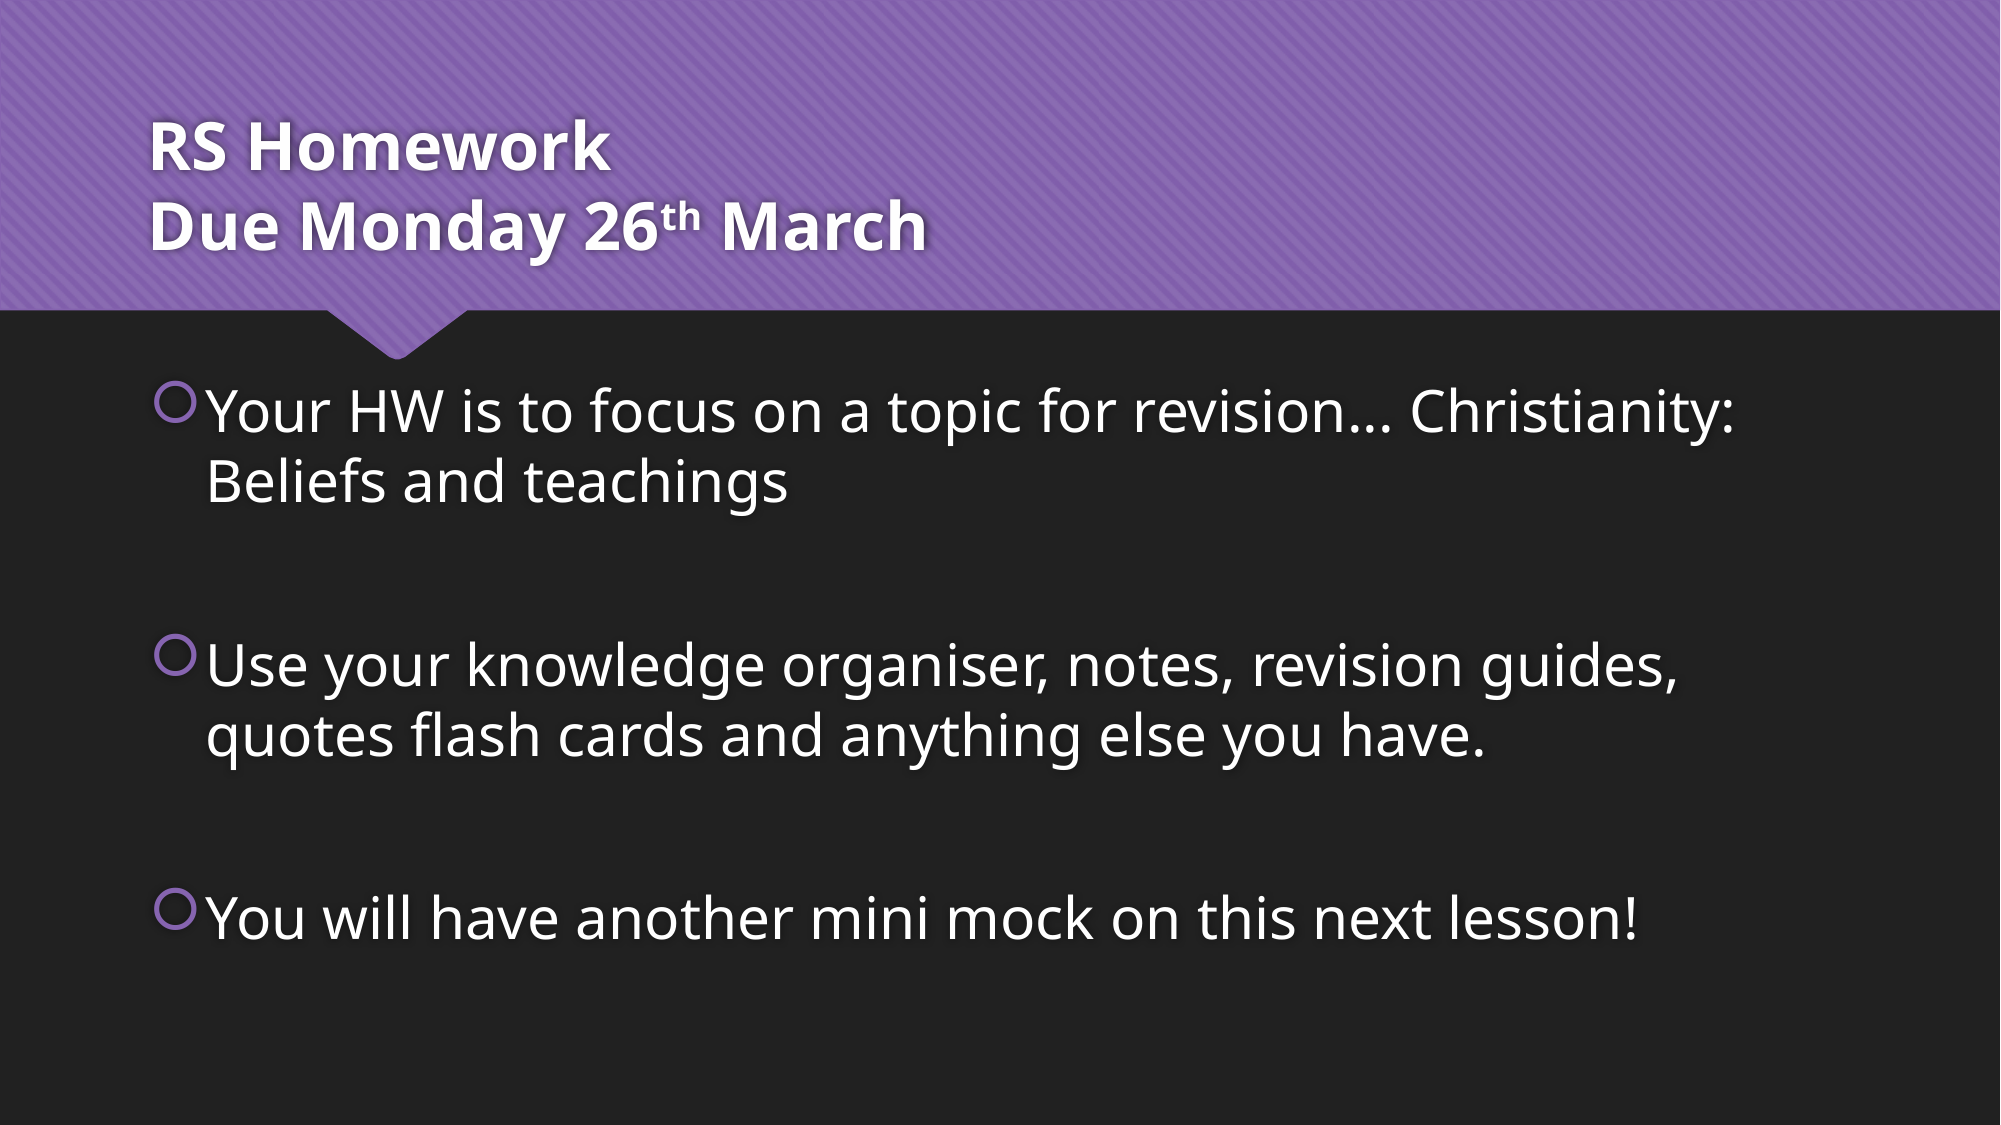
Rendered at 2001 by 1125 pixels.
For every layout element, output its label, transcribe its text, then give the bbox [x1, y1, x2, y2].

title RS Homework Due Monday 26th March [132, 112, 1868, 272]
list Your HW is to focus on a topic for revision... Christianity: Beliefs and teachings Use your knowledge organiser, notes, revision guides, quotes flash cards and anything else you have. You will have another mini mock on this next lesson! [134, 364, 1866, 962]
